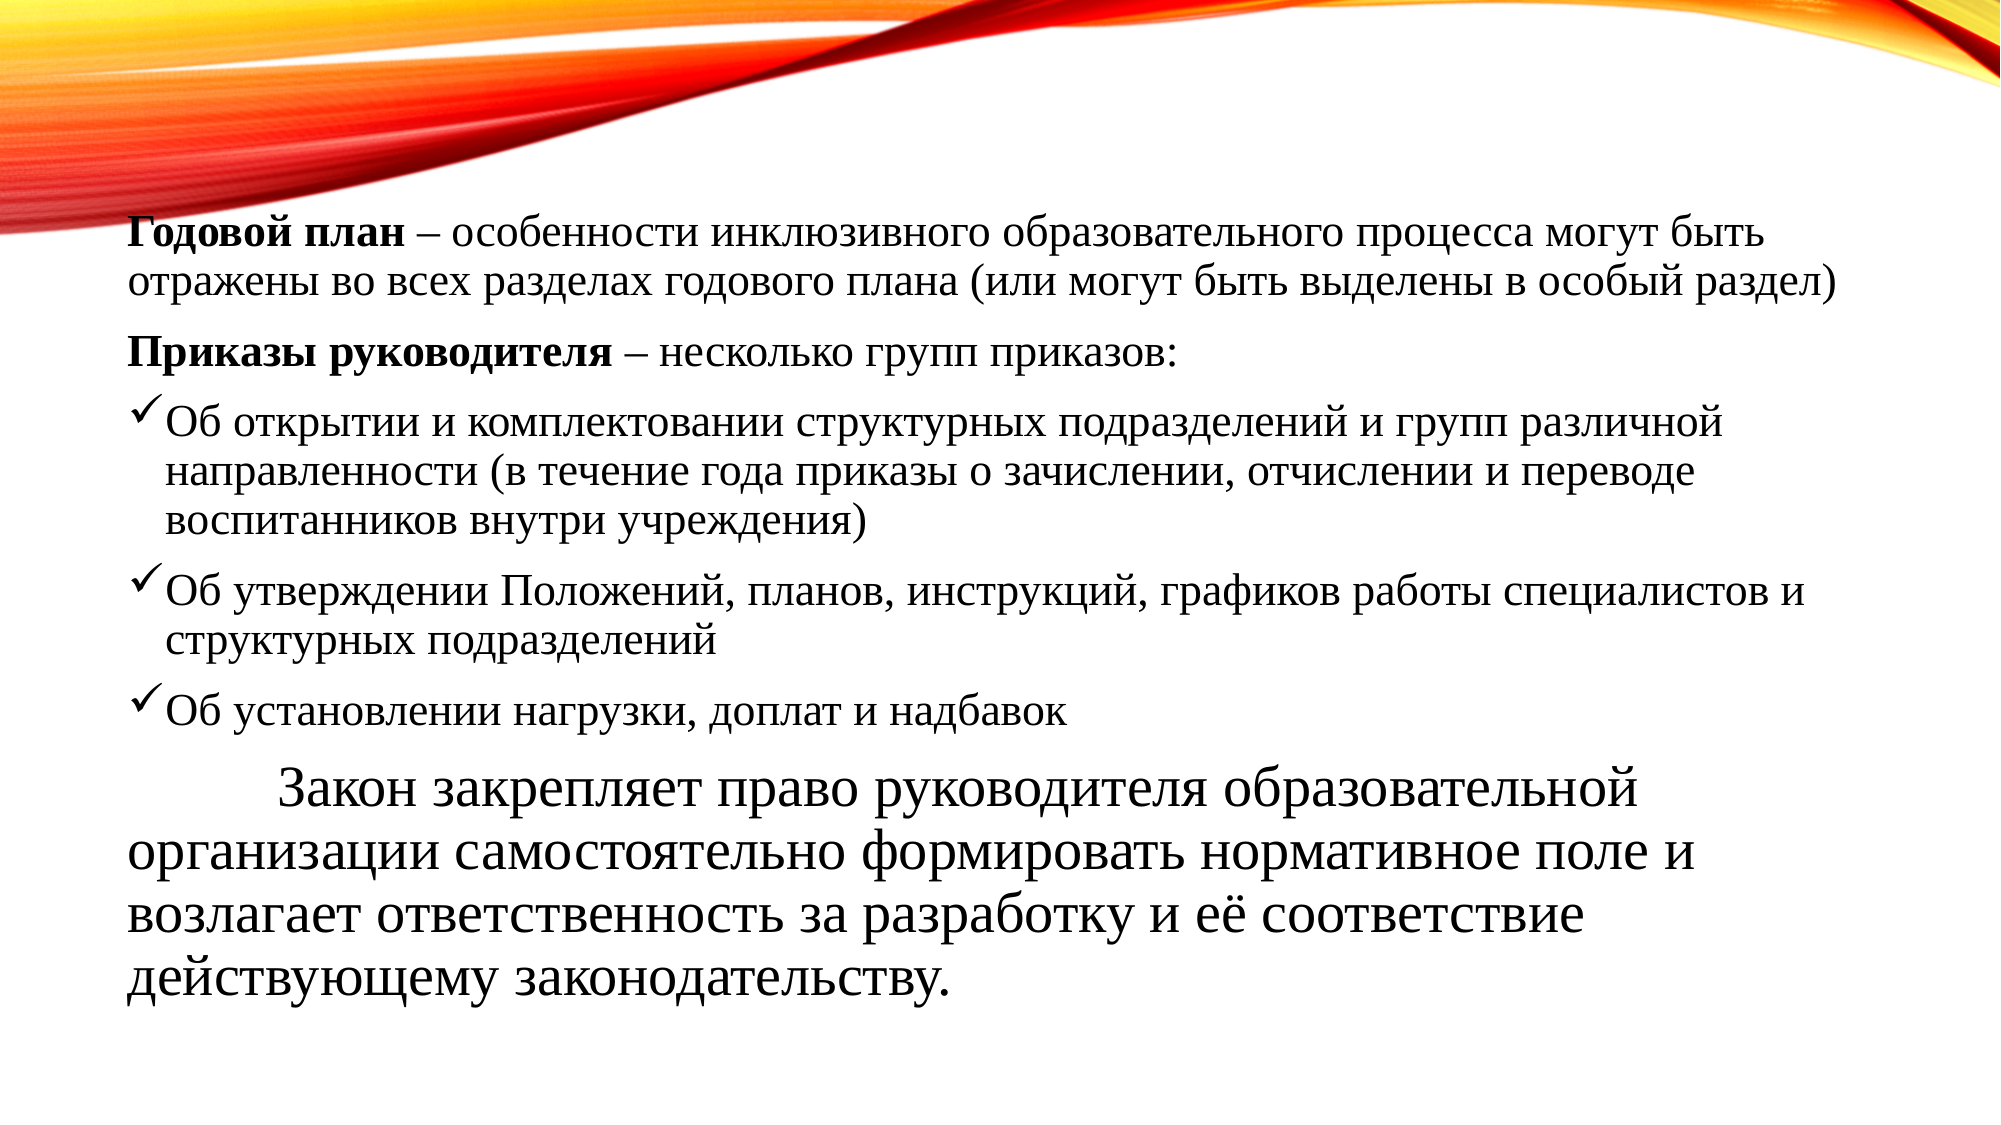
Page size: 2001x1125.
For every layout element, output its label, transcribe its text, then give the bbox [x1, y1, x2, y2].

picture [0, 0, 2000, 237]
list Годовой план – особенности инклюзивного образовательного процесса могут быть отражены во всех разделах годового плана (или могут быть выделены в особый раздел) Приказы руководителя – несколько групп приказов: Об открытии и комплектовании структурных подразделений и групп различной направленности (в течение года приказы о зачислении, отчислении и переводе воспитанников внутри учреждения) Об утверждении Положений, планов, инструкций, графиков работы специалистов и структурных подразделений Об установлении нагрузки, доплат и надбавок Закон закрепляет право руководителя образовательной организации самостоятельно формировать нормативное поле и возлагает ответственность за разработку и её соответствие действующему законодательству. [112, 199, 1888, 1021]
